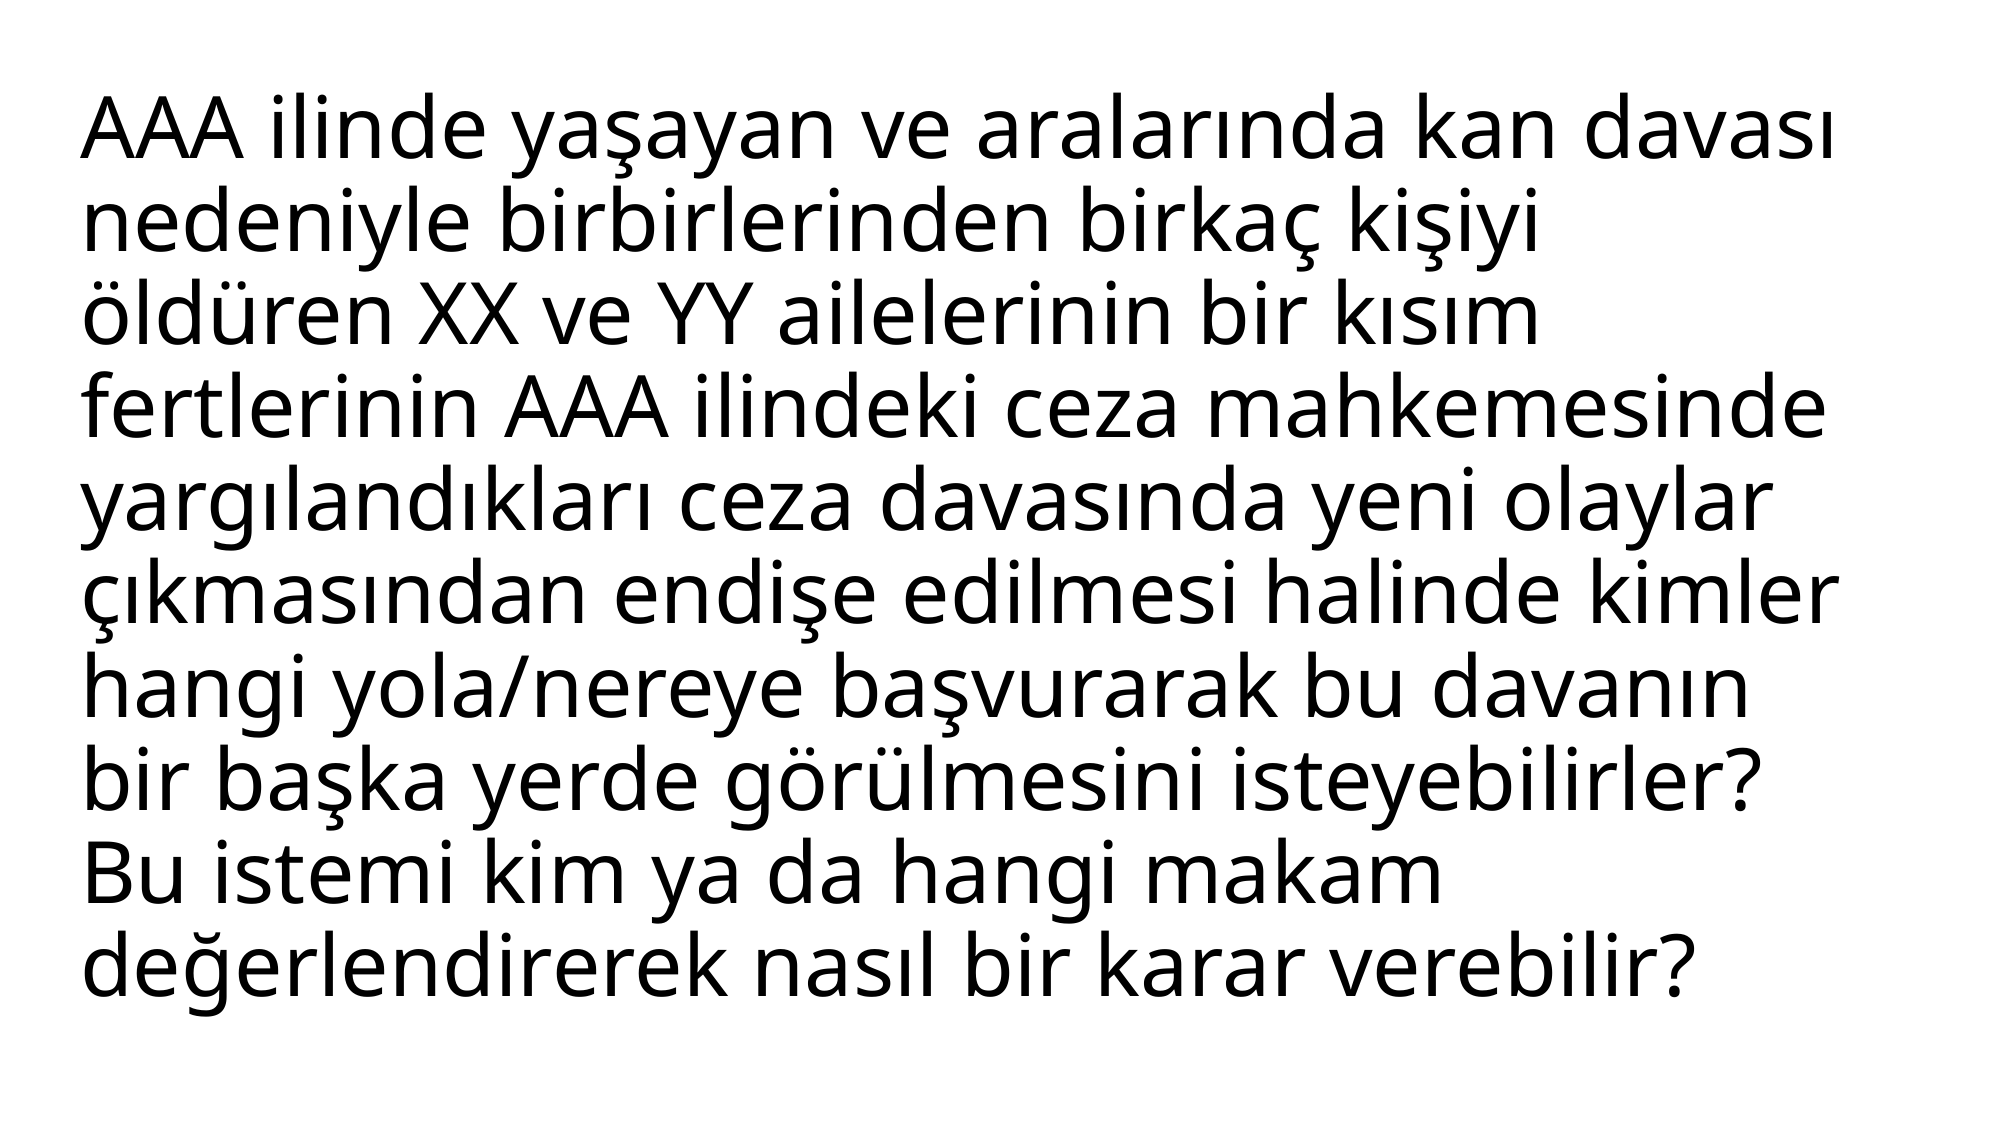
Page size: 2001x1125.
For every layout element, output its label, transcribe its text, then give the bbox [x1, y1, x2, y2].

title AAA ilinde yaşayan ve aralarında kan davası nedeniyle birbirlerinden birkaç kişiyi öldüren XX ve YY ailelerinin bir kısım fertlerinin AAA ilindeki ceza mahkemesinde yargılandıkları ceza davasında yeni olaylar çıkmasından endişe edilmesi halinde kimler hangi yola/nereye başvurarak bu davanın bir başka yerde görülmesini isteyebilirler? Bu istemi kim ya da hangi makam değerlendirerek nasıl bir karar verebilir? [65, 59, 1863, 1040]
